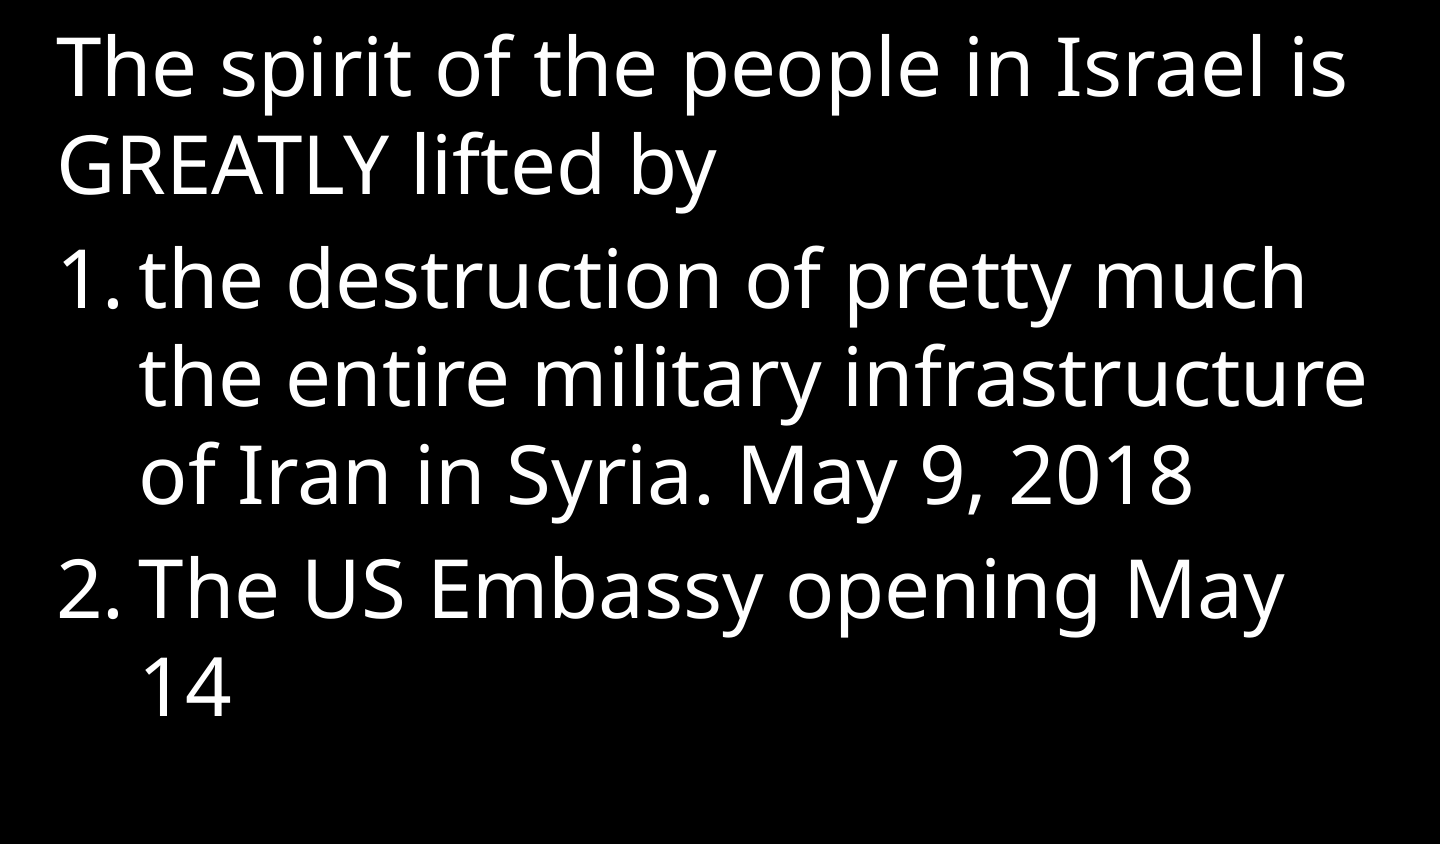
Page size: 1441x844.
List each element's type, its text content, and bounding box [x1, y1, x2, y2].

subtitle The spirit of the people in Israel is GREATLY lifted by the destruction of pretty much the entire military infrastructure of Iran in Syria. May 9, 2018 The US Embassy opening May 14 [45, 9, 1396, 835]
